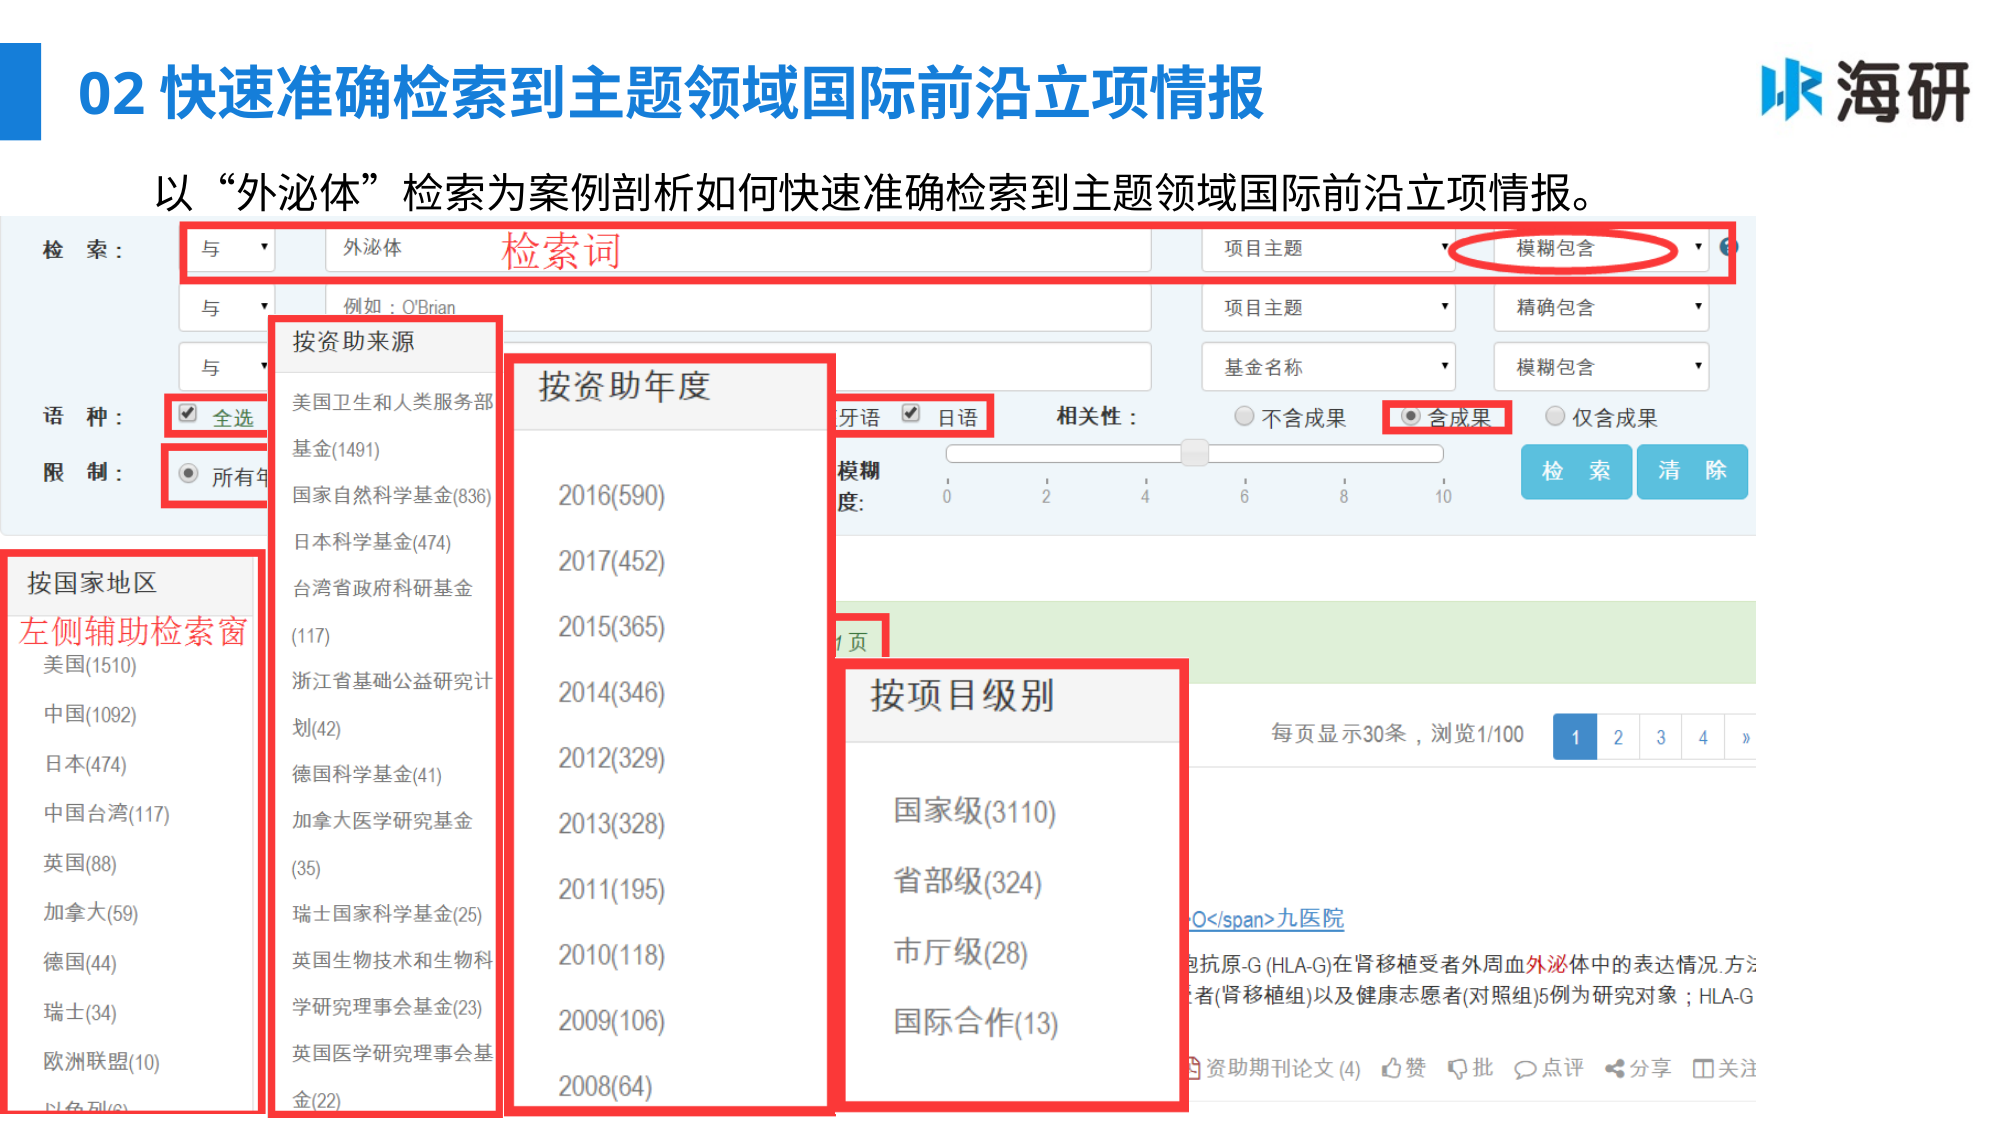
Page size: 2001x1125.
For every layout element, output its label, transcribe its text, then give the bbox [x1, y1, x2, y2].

text_box 以“外泌体”检索为案例剖析如何快速准确检索到主题领域国际前沿立项情报。 [137, 134, 1839, 225]
picture [0, 216, 1757, 1118]
picture [1755, 42, 1976, 141]
text_box [0, 41, 43, 142]
text_box 02快速准确检索到主题领域国际前沿立项情报 [64, 48, 1282, 134]
